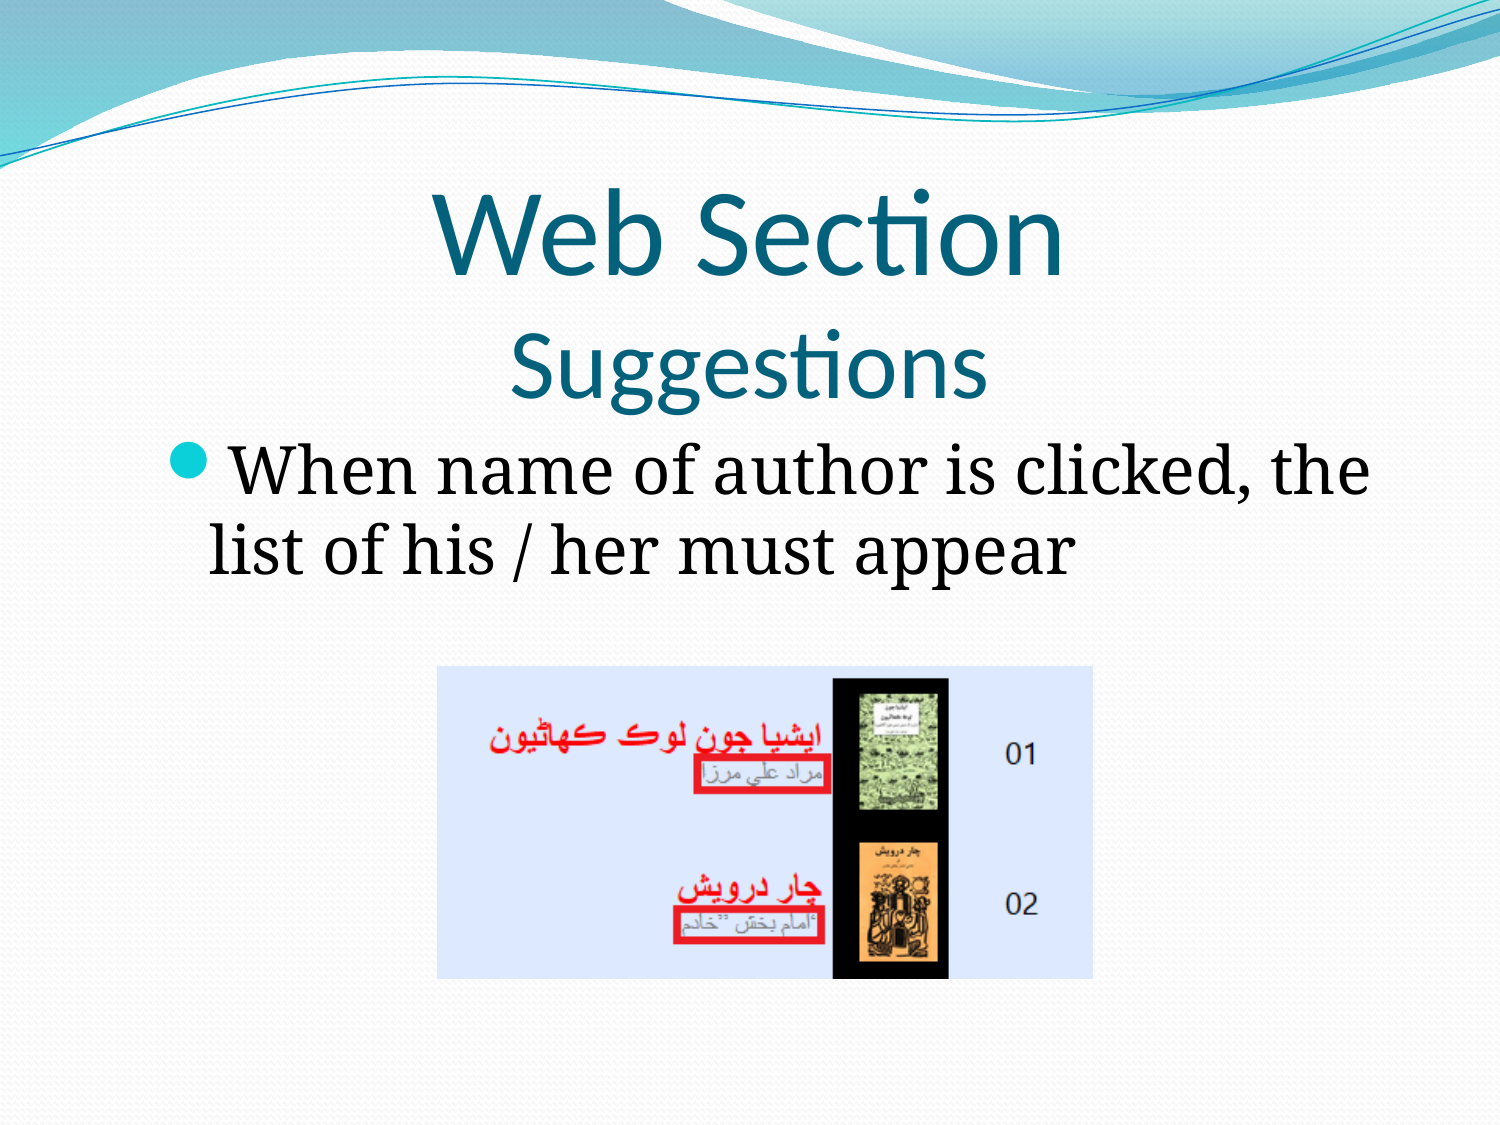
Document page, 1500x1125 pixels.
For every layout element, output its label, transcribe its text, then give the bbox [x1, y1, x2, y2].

text_box Suggestions [493, 287, 1007, 419]
title Web Section [75, 112, 1425, 300]
list When name of author is clicked, the list of his / her must appear [150, 420, 1438, 546]
picture [437, 665, 1093, 979]
